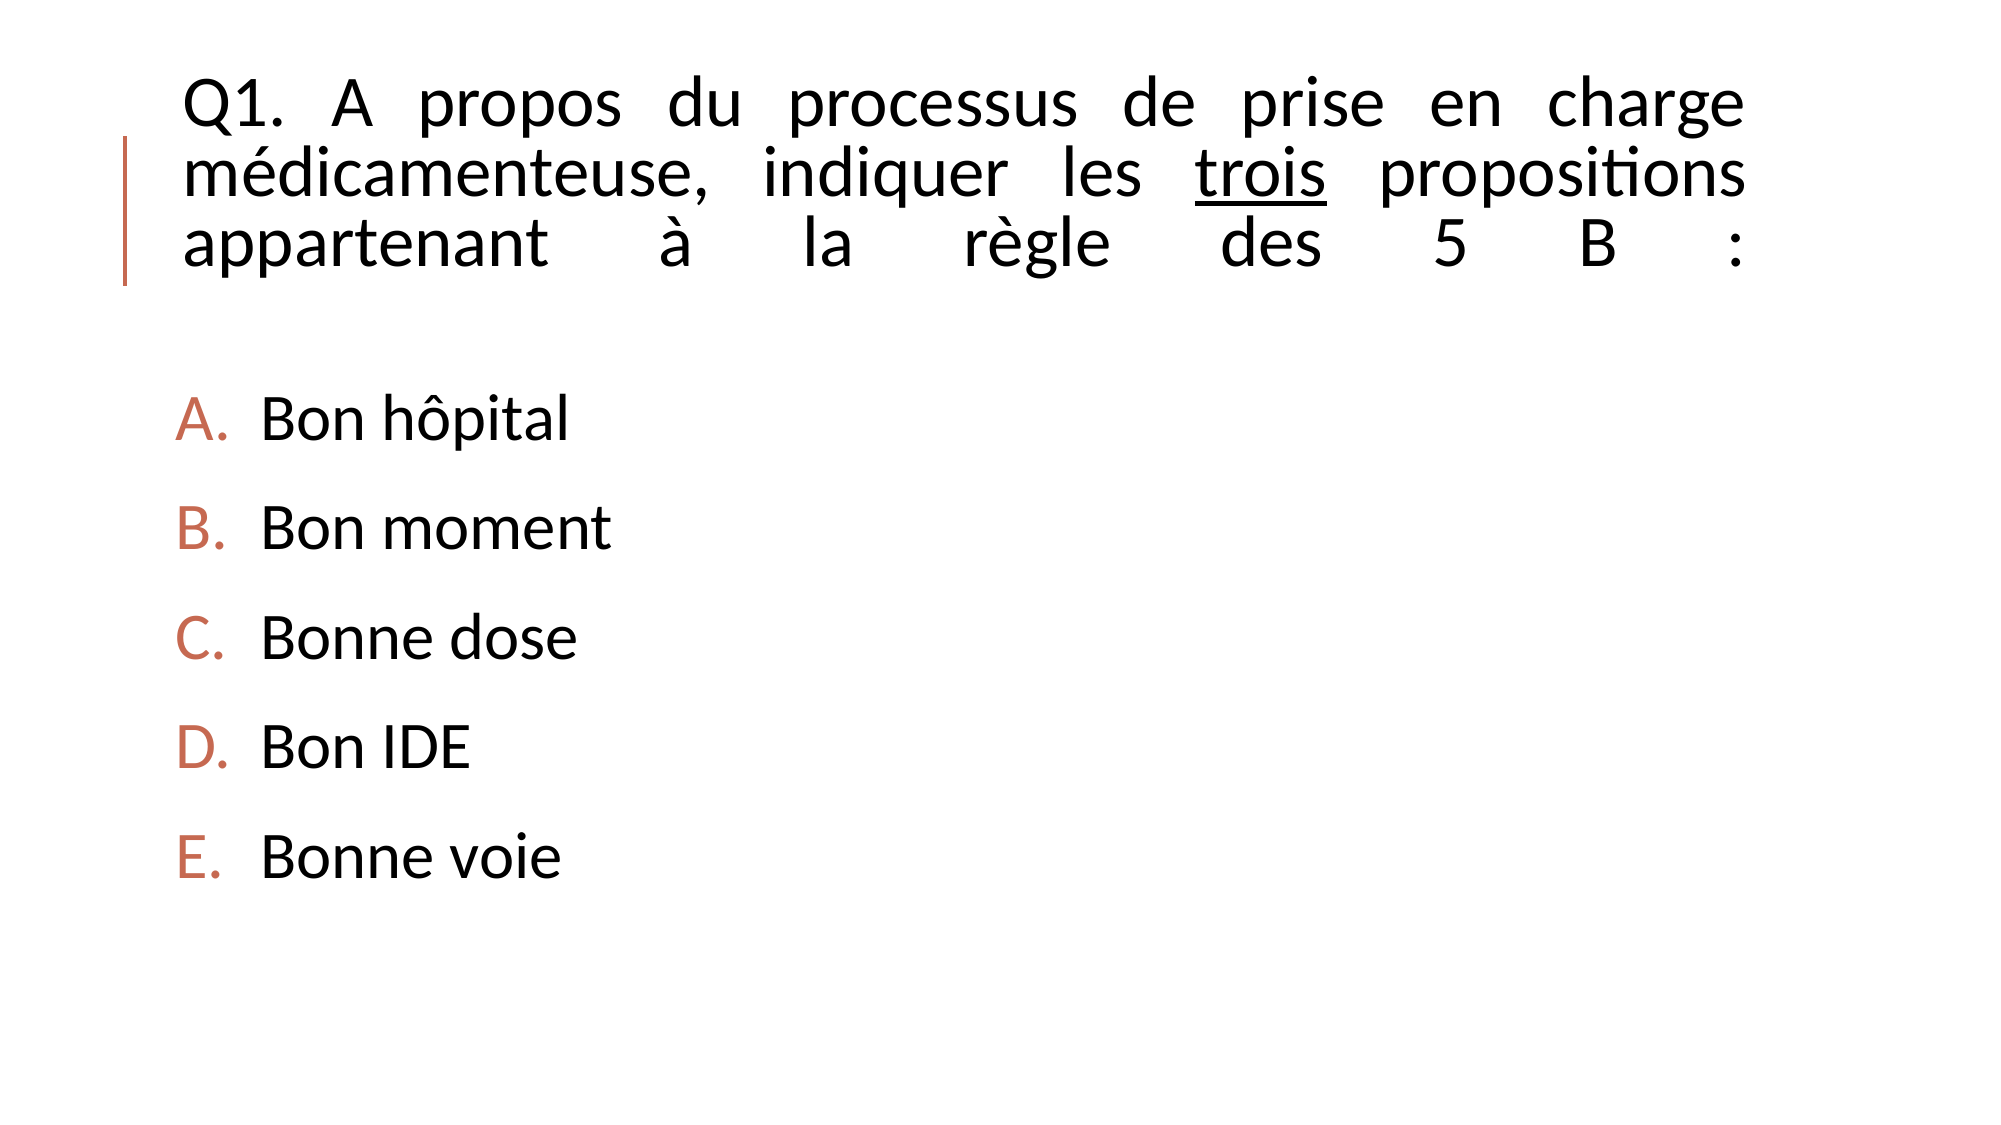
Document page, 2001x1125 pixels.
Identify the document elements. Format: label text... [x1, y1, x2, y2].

title Q1. A propos du processus de prise en charge médicamenteuse, indiquer les trois propositions appartenant à la règle des 5 B : [168, 96, 1763, 342]
list Bon hôpital Bon moment Bonne dose Bon IDE Bonne voie [168, 375, 1763, 1035]
